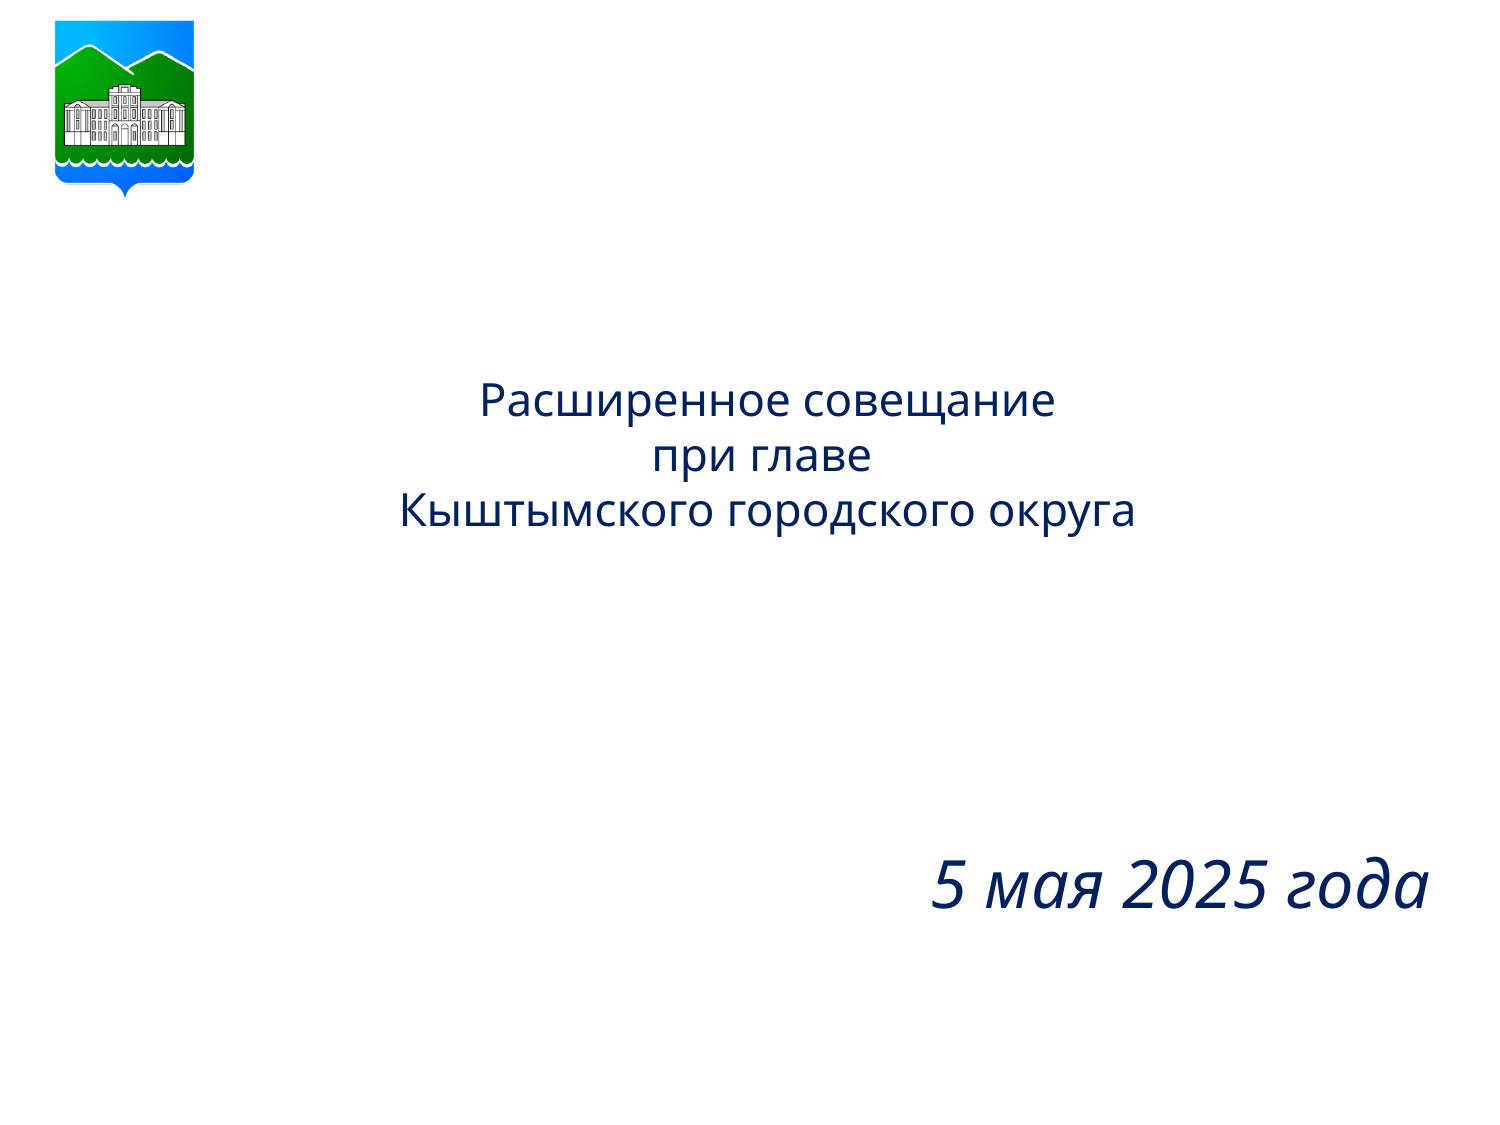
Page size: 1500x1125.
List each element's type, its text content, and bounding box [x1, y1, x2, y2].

subtitle 5 мая 2025 года [289, 834, 1446, 941]
picture [52, 18, 195, 204]
title Расширенное совещание при главе Кыштымского городского округа [88, 302, 1447, 544]
